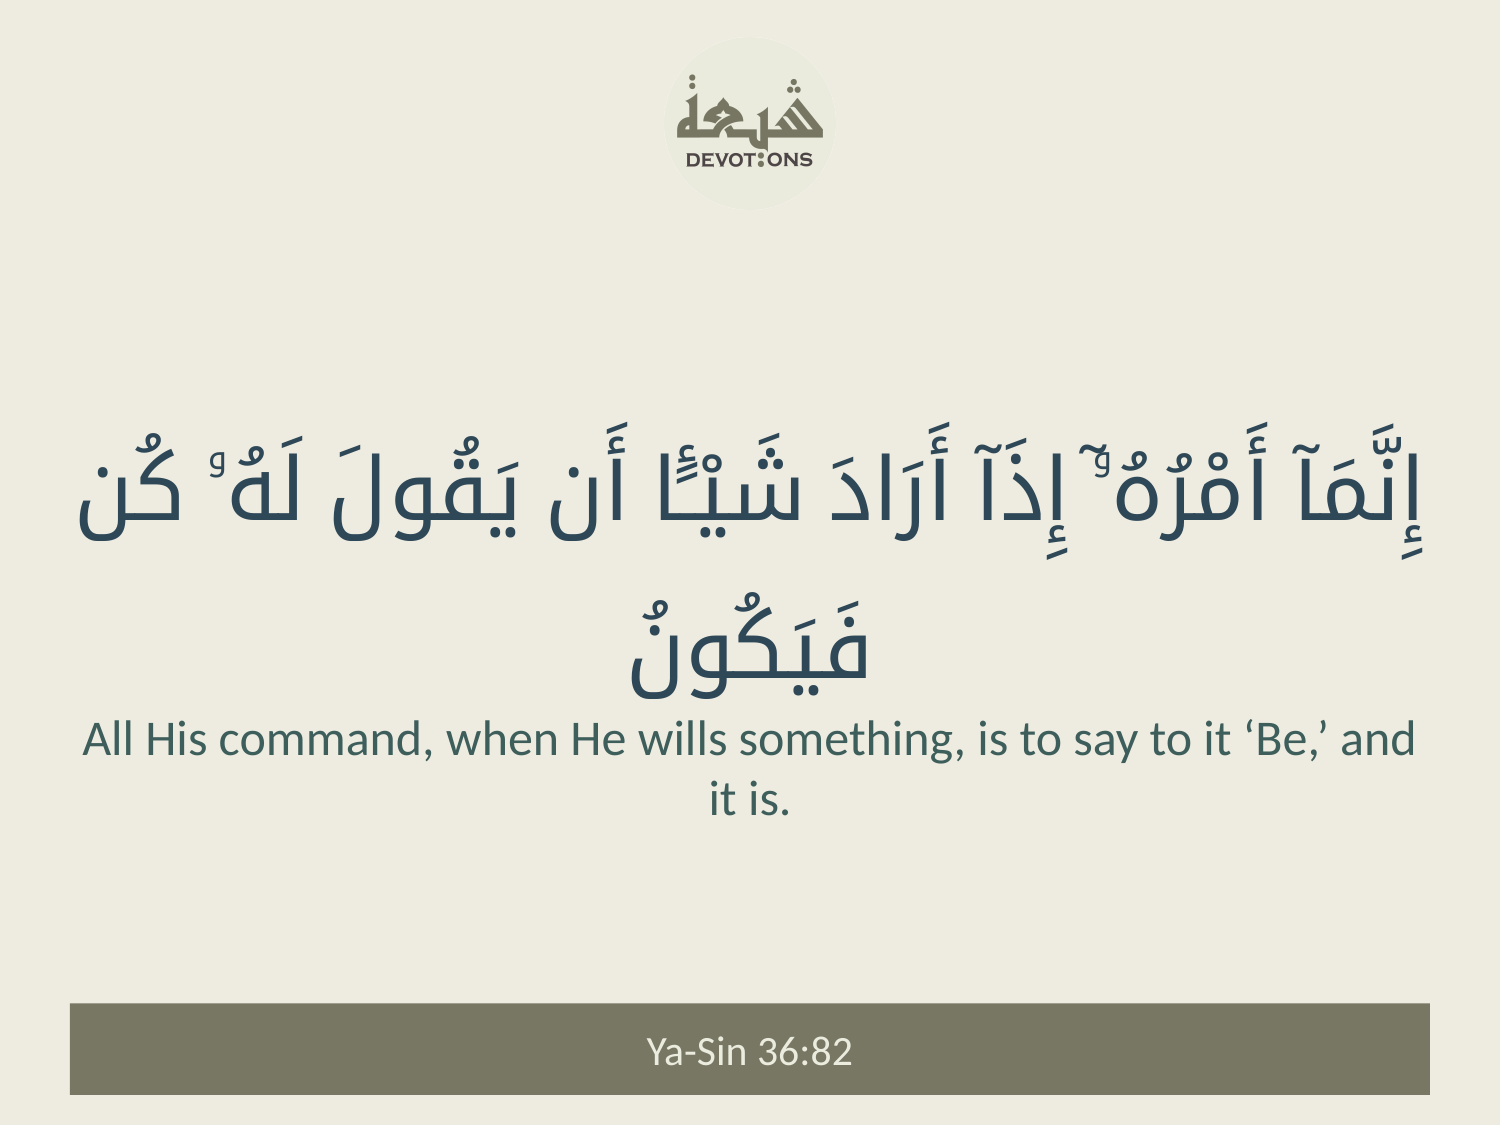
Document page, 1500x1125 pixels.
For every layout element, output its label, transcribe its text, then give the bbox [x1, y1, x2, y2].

list إِنَّمَآ أَمْرُهُۥٓ إِذَآ أَرَادَ شَيْـًٔا أَن يَقُولَ لَهُۥ كُن فَيَكُونُ All His command, when He wills something, is to say to it ‘Be,’ and it is. [69, 203, 1430, 1003]
picture [656, 29, 844, 203]
list Ya-Sin 36:82 [69, 1003, 1430, 1095]
